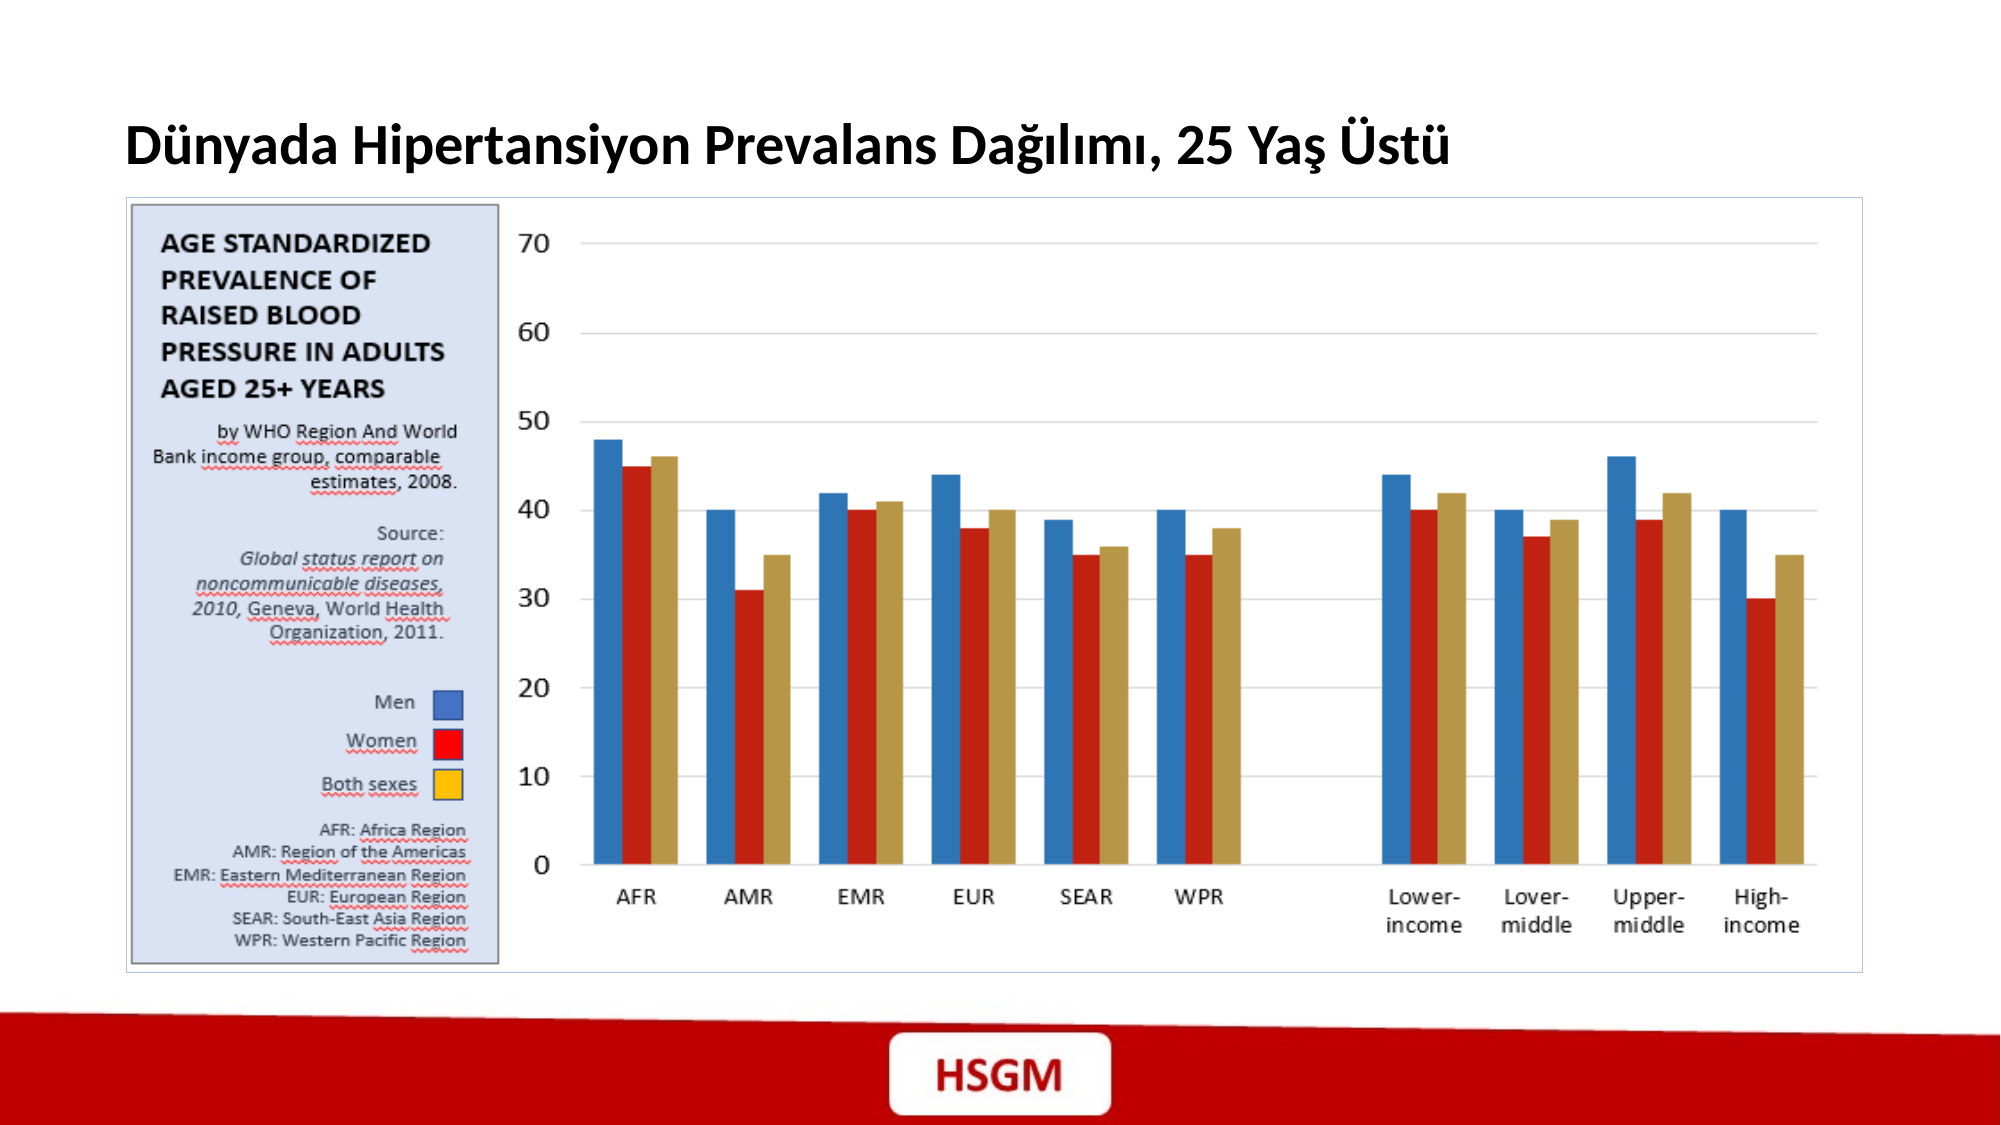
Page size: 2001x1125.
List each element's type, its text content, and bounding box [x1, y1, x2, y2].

text_box Dünyada Hipertansiyon Prevalans Dağılımı, 25 Yaş Üstü [110, 98, 1612, 184]
picture [0, 0, 2001, 1125]
